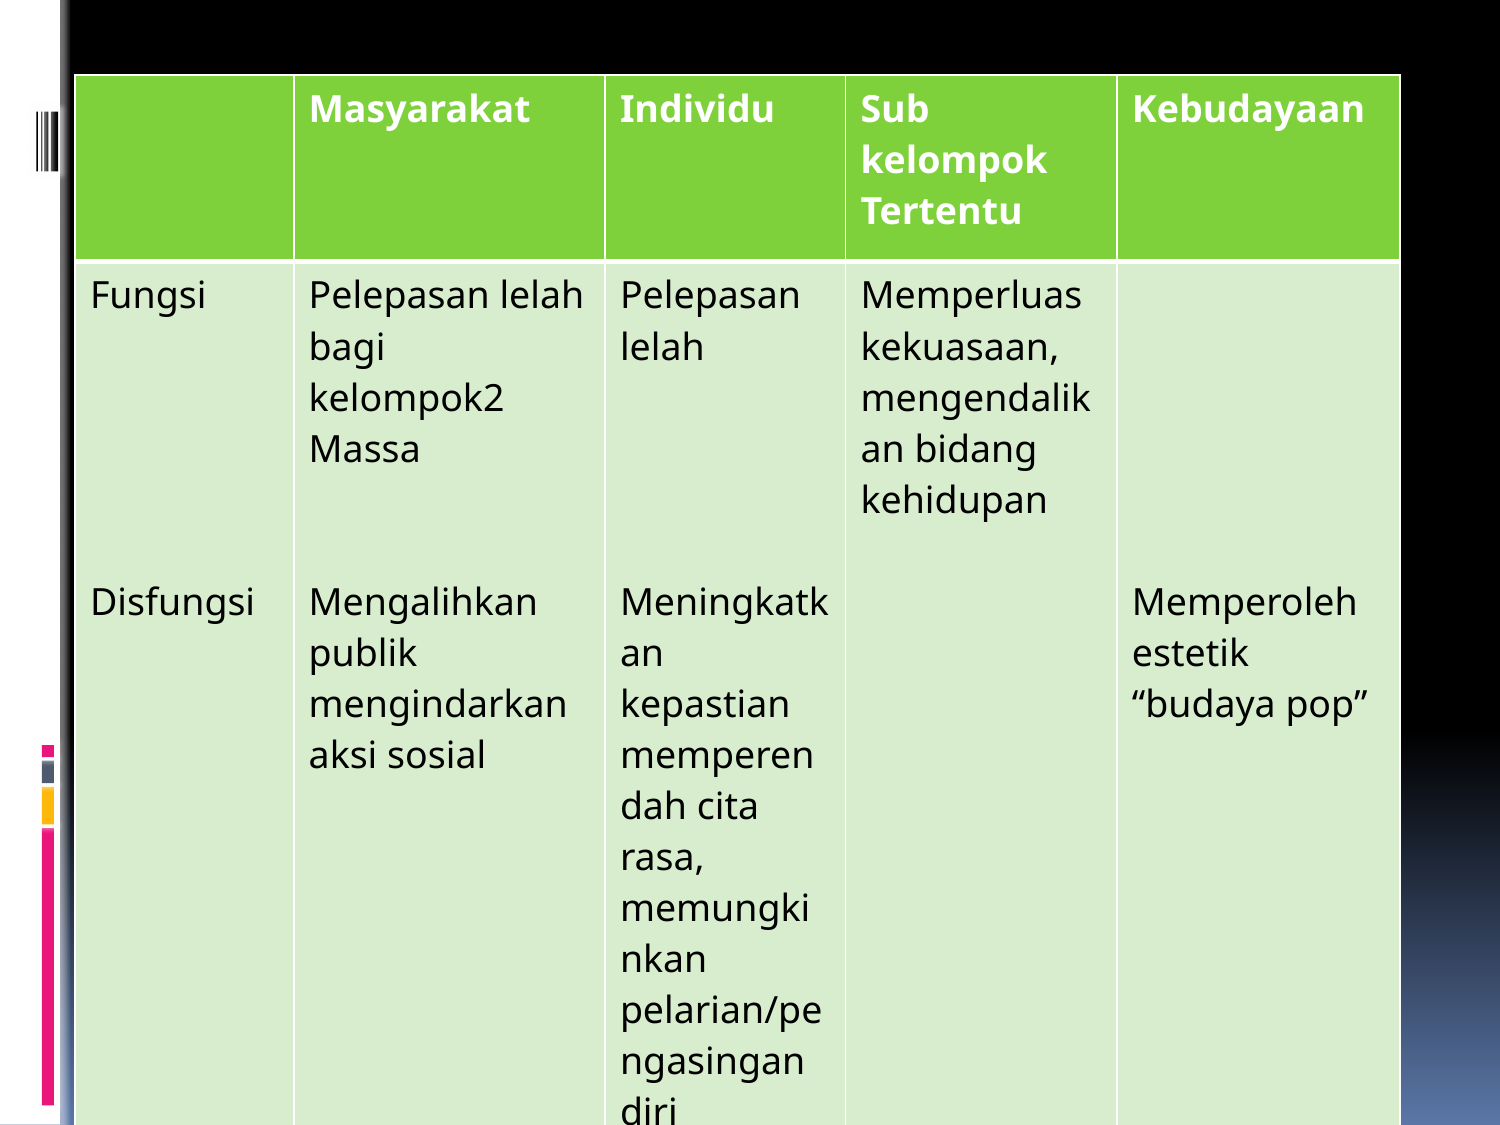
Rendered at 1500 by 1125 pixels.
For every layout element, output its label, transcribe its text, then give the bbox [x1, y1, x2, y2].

table_header Kebudayaan [1118, 76, 1399, 259]
table_header Masyarakat [295, 76, 604, 259]
table_cell Memperluas kekuasaan, mengendalikan bidang kehidupan [846, 264, 1116, 1125]
table_cell Memperoleh estetik “budaya pop” [1118, 264, 1399, 1125]
table_header Sub kelompok Tertentu [846, 76, 1116, 259]
table_cell Pelepasan lelah bagi kelompok2 Massa Mengalihkan publik mengindarkan aksi sosial [295, 264, 604, 1125]
table_cell Pelepasan lelah Meningkatkan kepastian memperendah cita rasa, memungkinkan pelarian/pengasingan diri [606, 264, 845, 1125]
table_header Individu [606, 76, 845, 259]
table_cell Fungsi Disfungsi [76, 264, 293, 1125]
table_header [76, 76, 293, 259]
